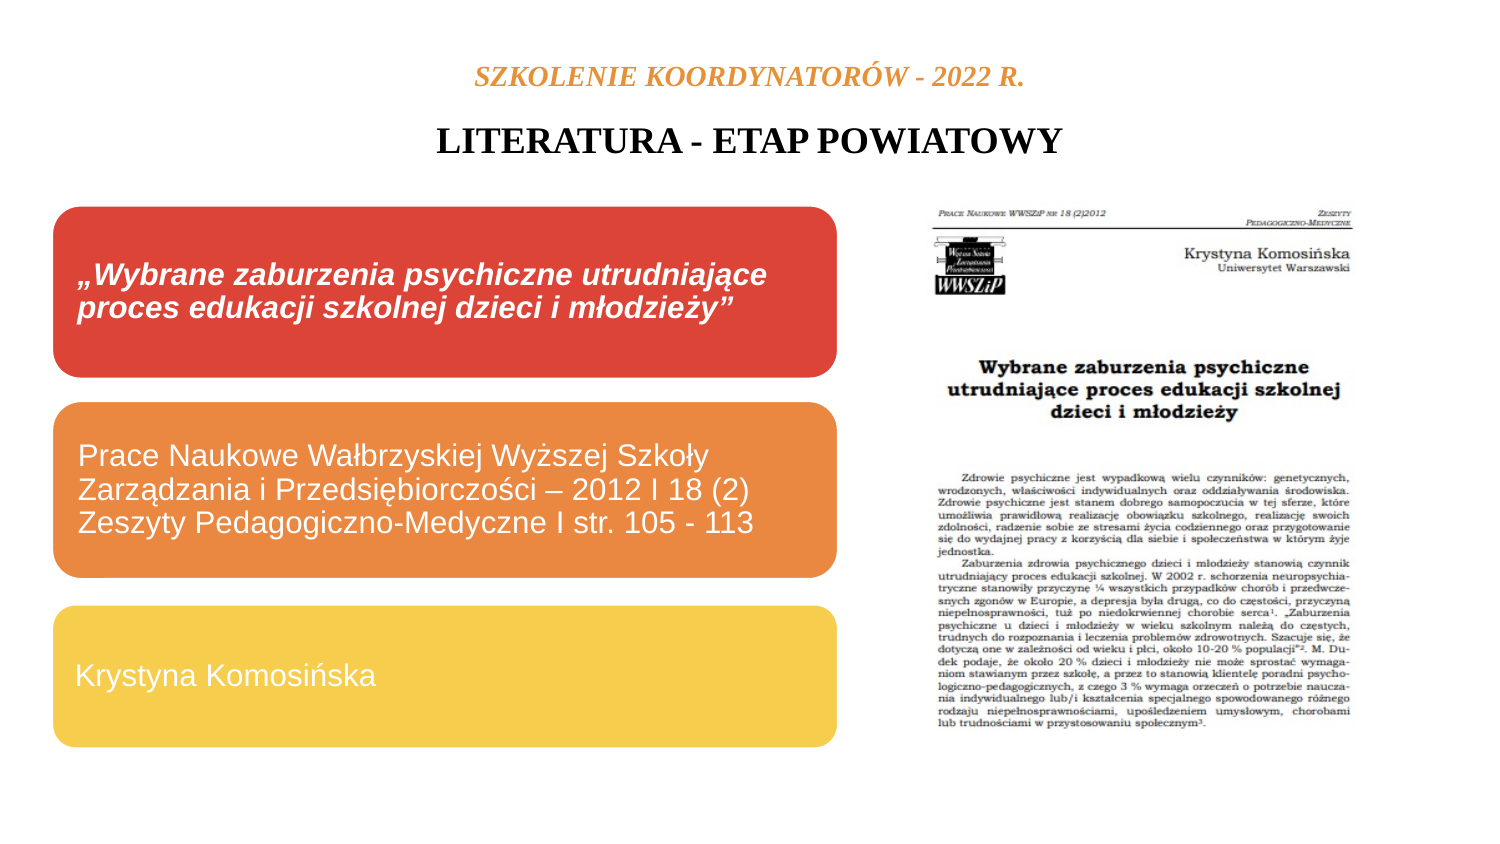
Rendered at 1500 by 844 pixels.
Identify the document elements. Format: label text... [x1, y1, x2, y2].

picture [917, 201, 1388, 731]
title SZKOLENIE KOORDYNATORÓW - 2022 R. LITERATURA - ETAP POWIATOWY [51, 48, 1449, 180]
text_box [50, 201, 840, 750]
